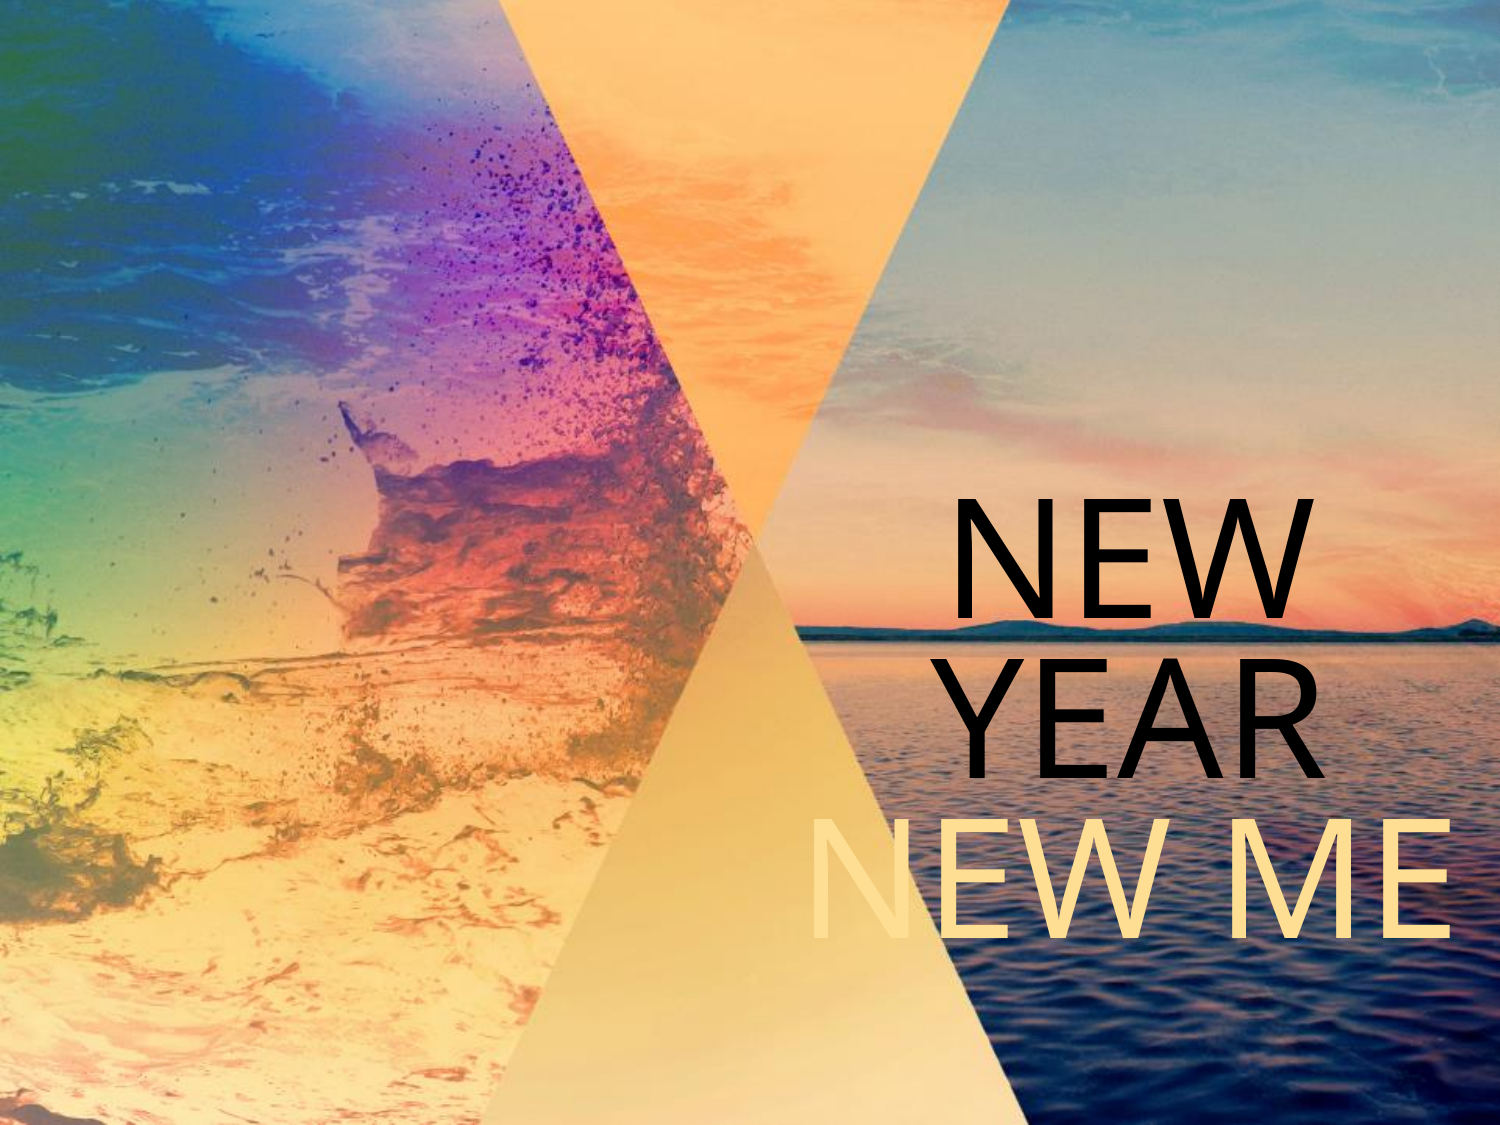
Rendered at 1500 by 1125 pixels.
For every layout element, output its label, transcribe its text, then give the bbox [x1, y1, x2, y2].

picture [0, 0, 1500, 1125]
text_box NEW YEAR NEW ME [777, 483, 1482, 978]
